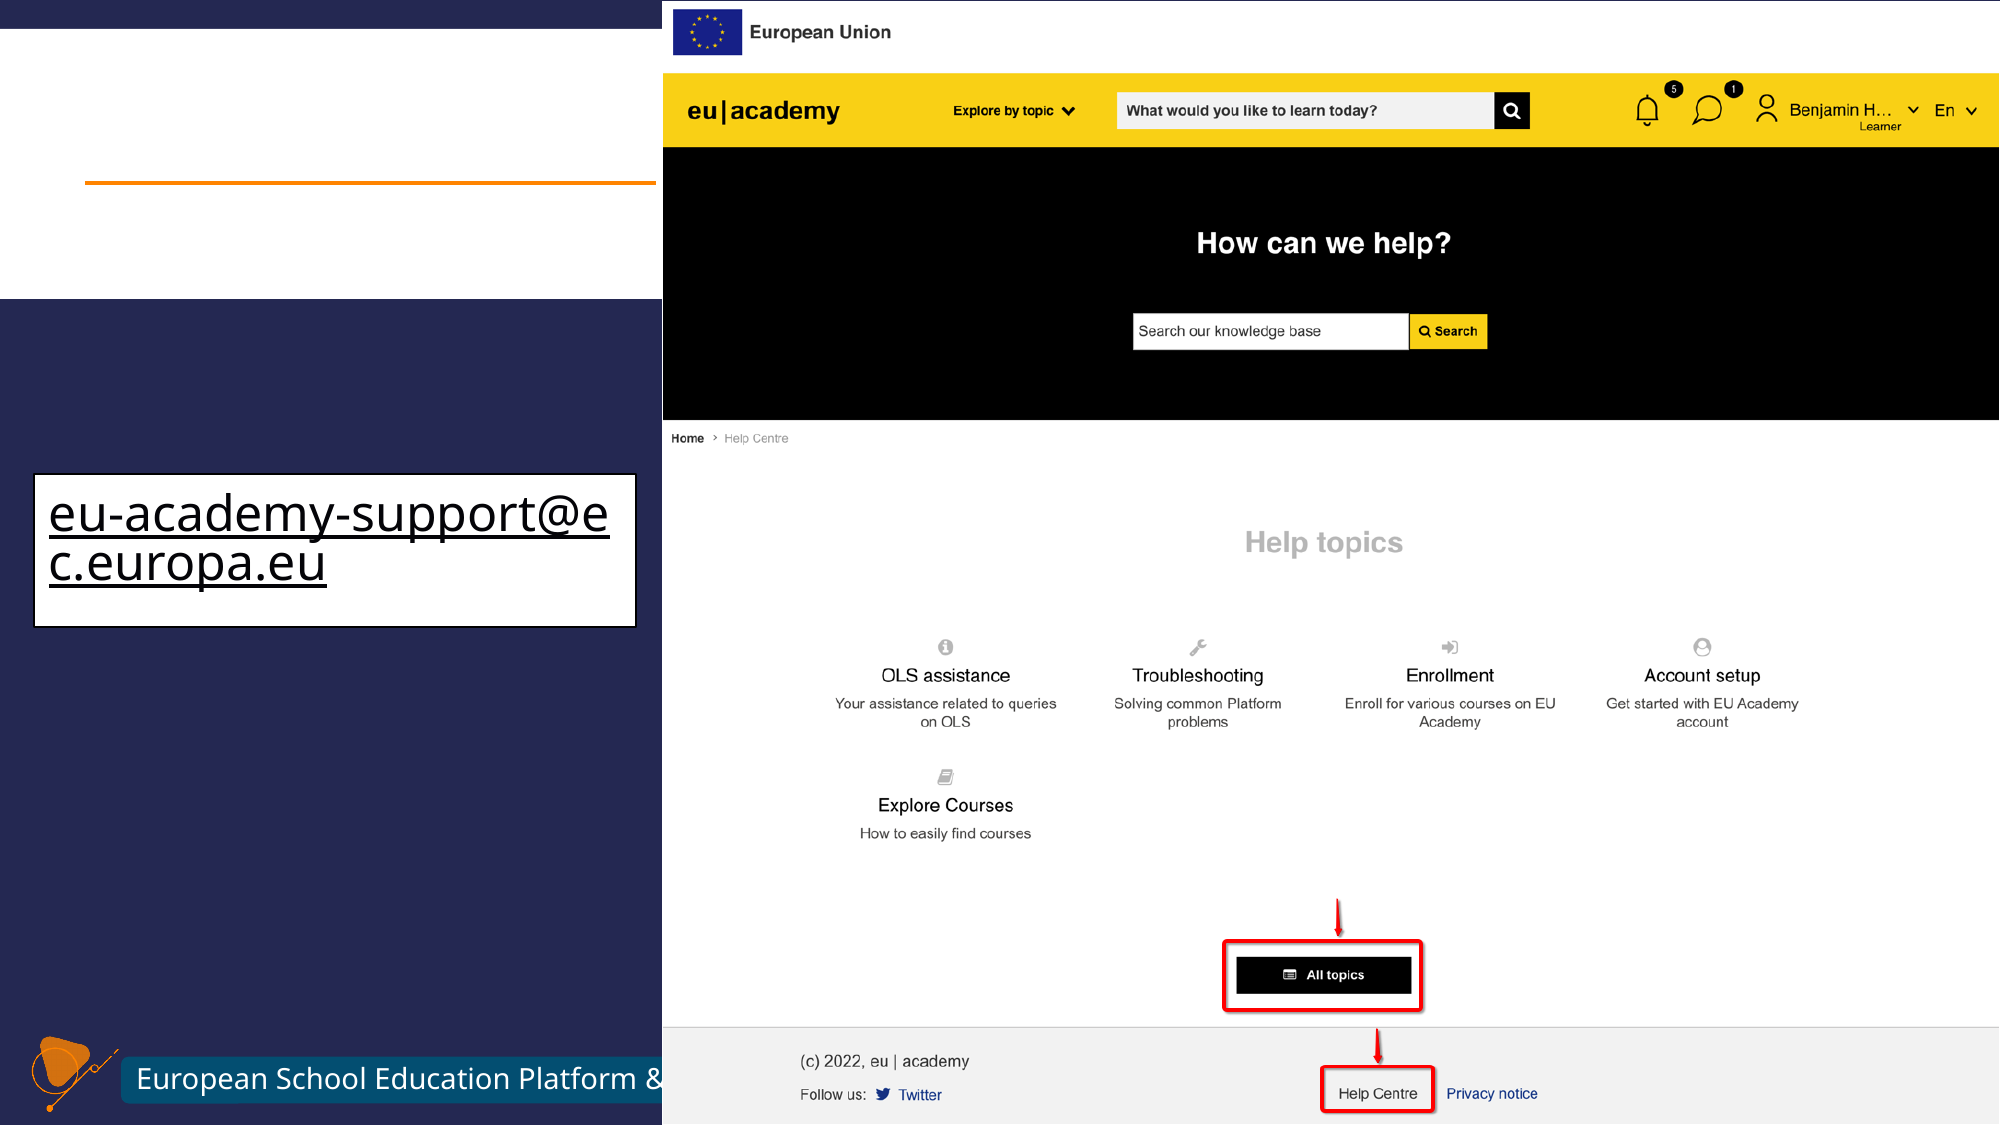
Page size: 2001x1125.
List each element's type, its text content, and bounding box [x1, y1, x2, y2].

picture [662, 1, 2000, 1125]
picture [19, 1026, 128, 1119]
list eu-academy-support@ec.europa.eu [33, 473, 637, 628]
